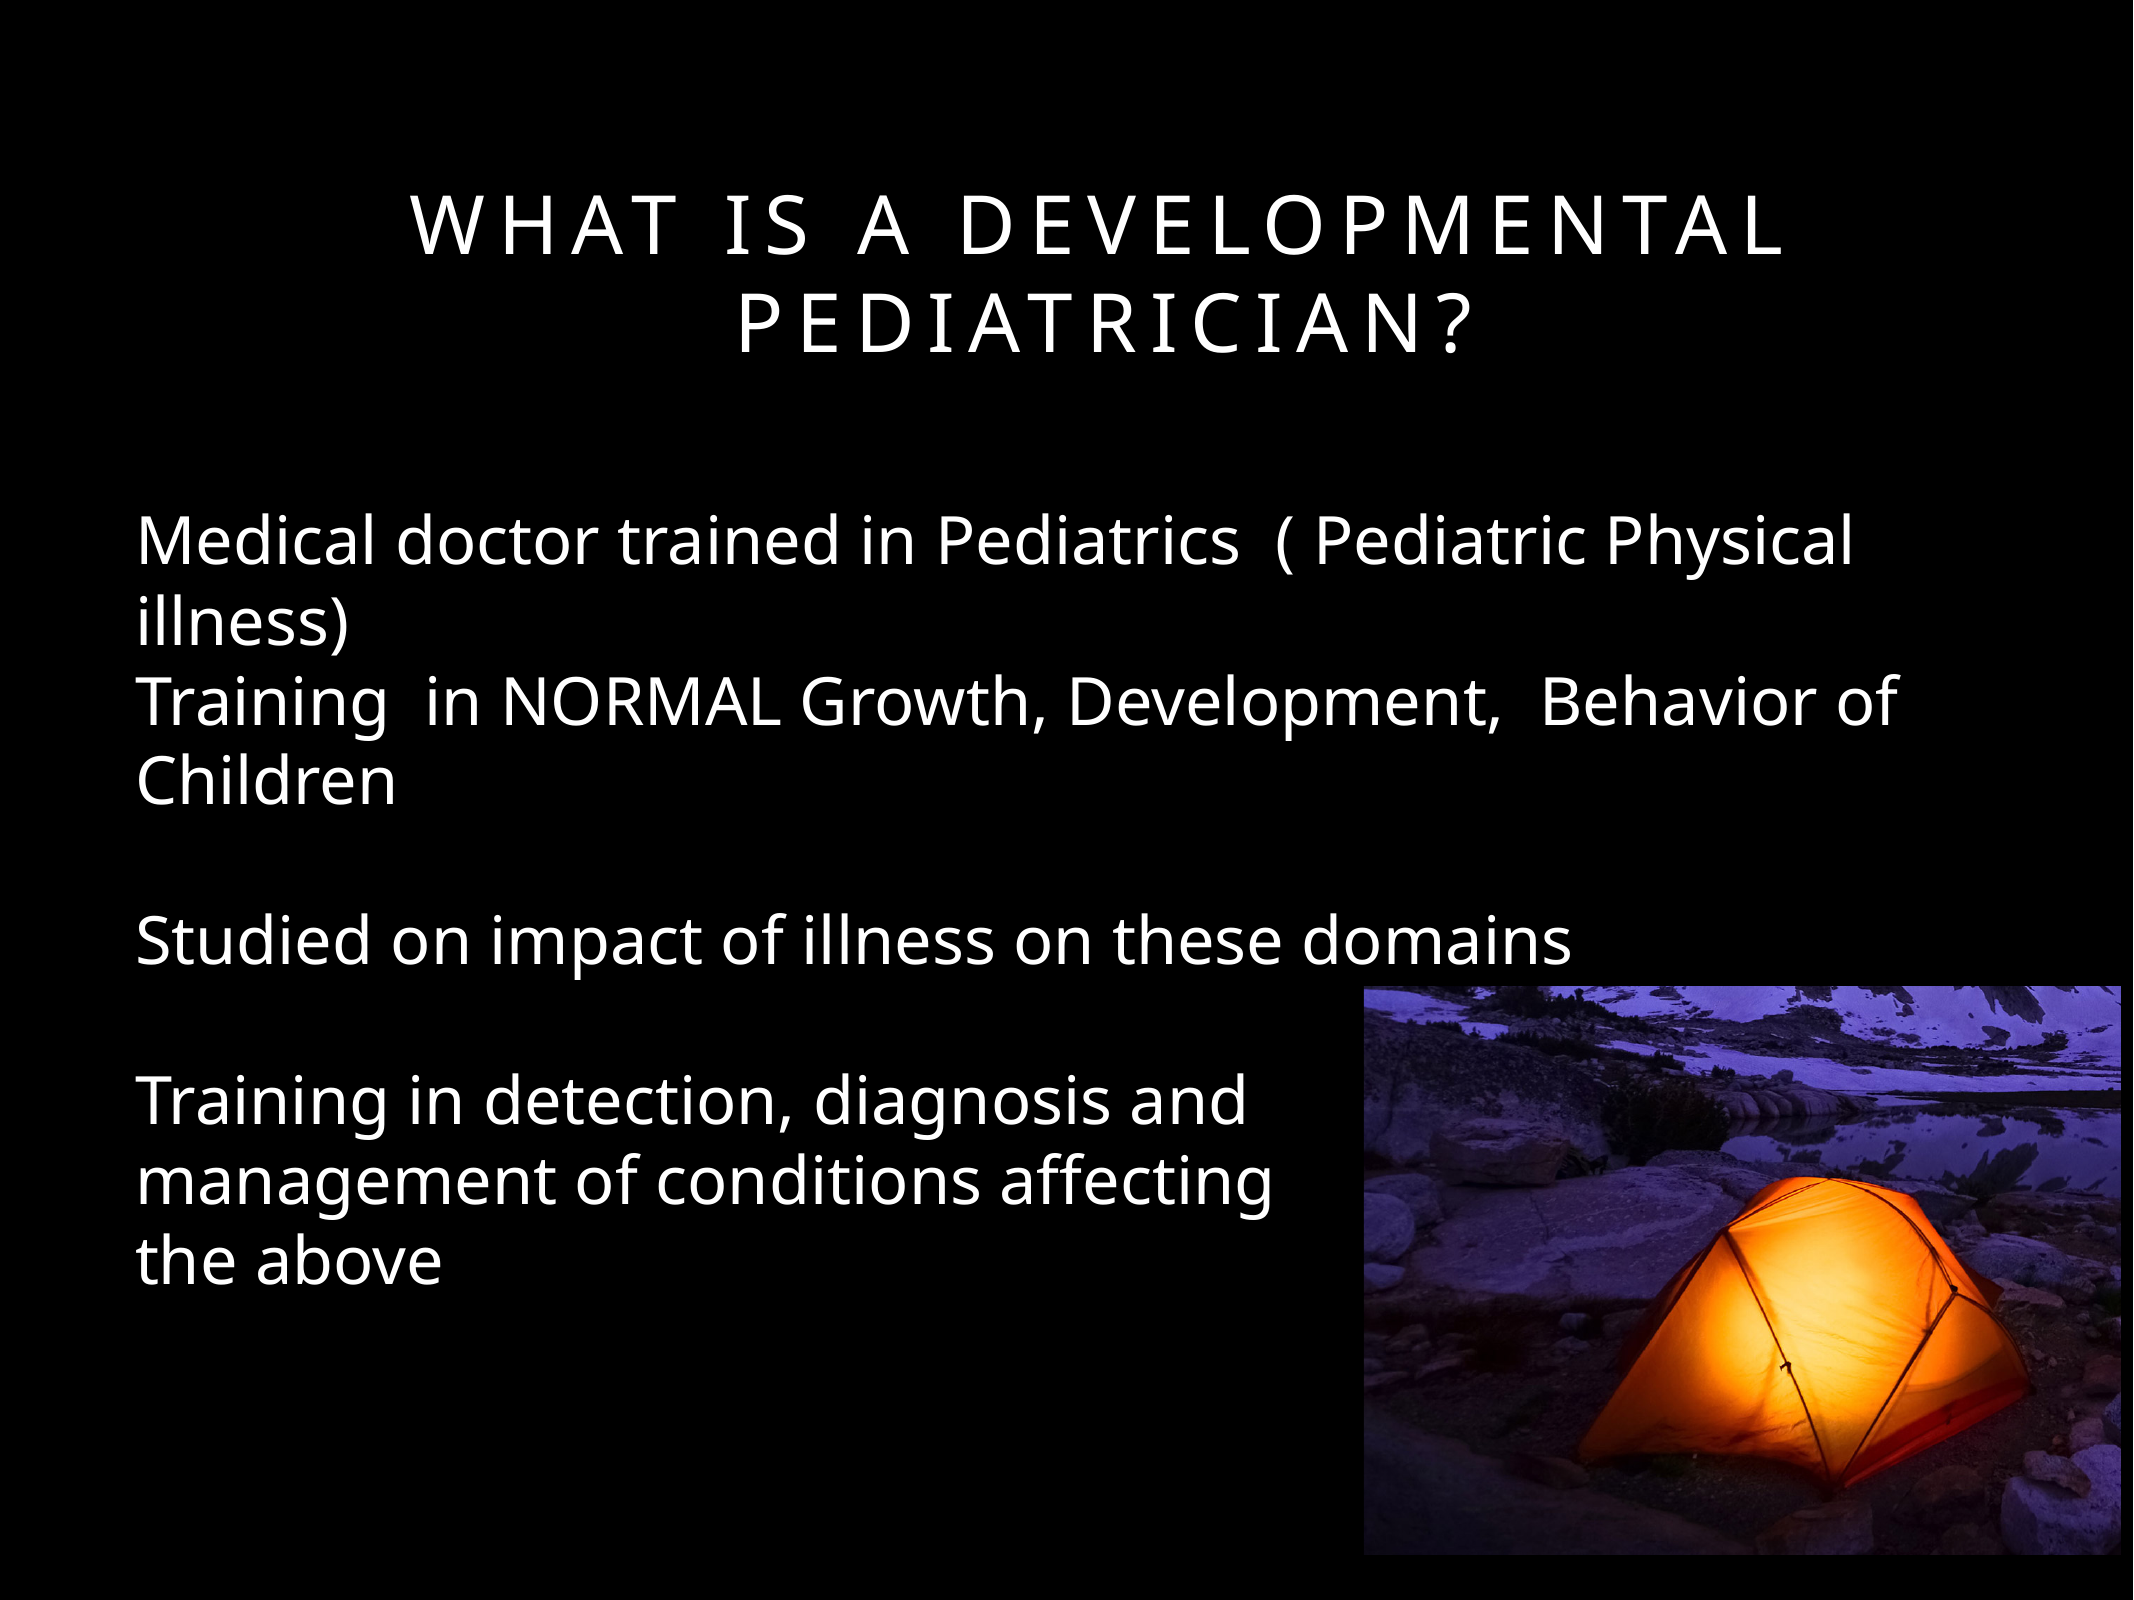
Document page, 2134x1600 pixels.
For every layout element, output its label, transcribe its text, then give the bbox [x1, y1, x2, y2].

title What is a developmental pediatrician? [107, 164, 2100, 405]
text_box Medical doctor trained in Pediatrics ( Pediatric Physical illness) Training in NORMAL Growth, Development, Behavior of Children Studied on impact of illness on these domains Training in detection, diagnosis and management of conditions affecting the above [126, 489, 2007, 1307]
picture [1363, 986, 2122, 1555]
